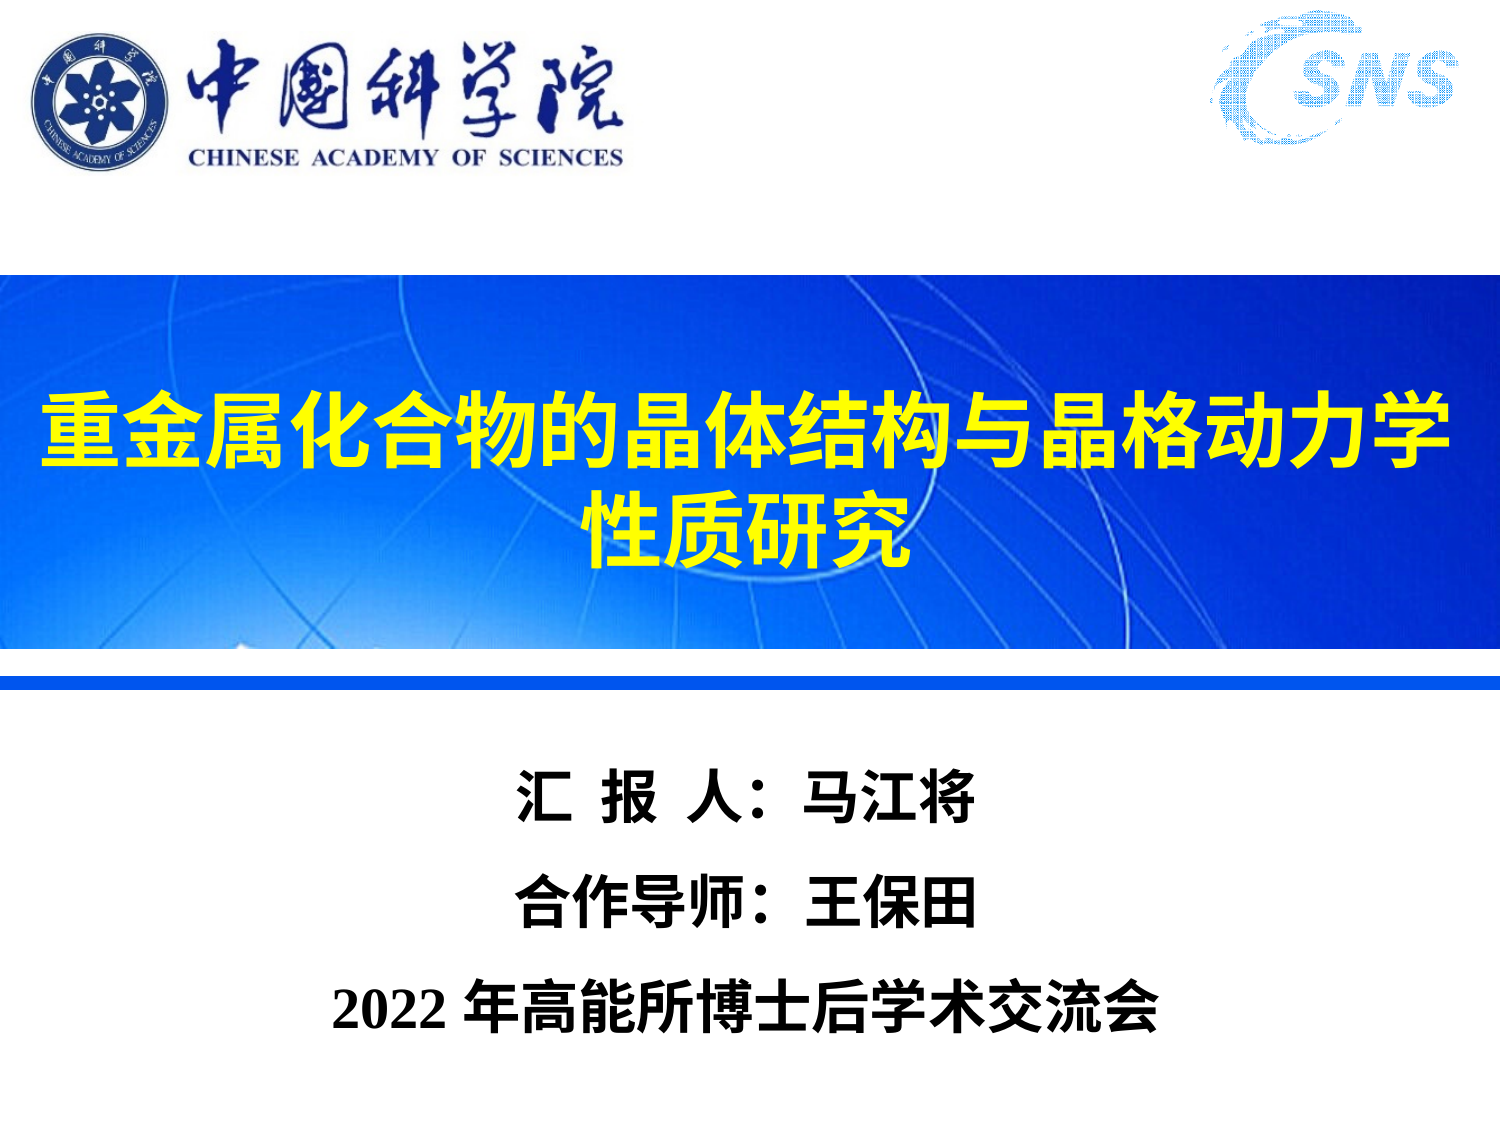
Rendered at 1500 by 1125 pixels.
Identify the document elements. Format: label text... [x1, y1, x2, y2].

picture [1210, 10, 1459, 145]
picture [14, 10, 644, 191]
text_box [0, 676, 1500, 690]
picture [0, 275, 1500, 649]
text_box 汇 报 人：马江将 合作导师：王保田 2022年高能所博士后学术交流会 [97, 717, 1395, 1048]
